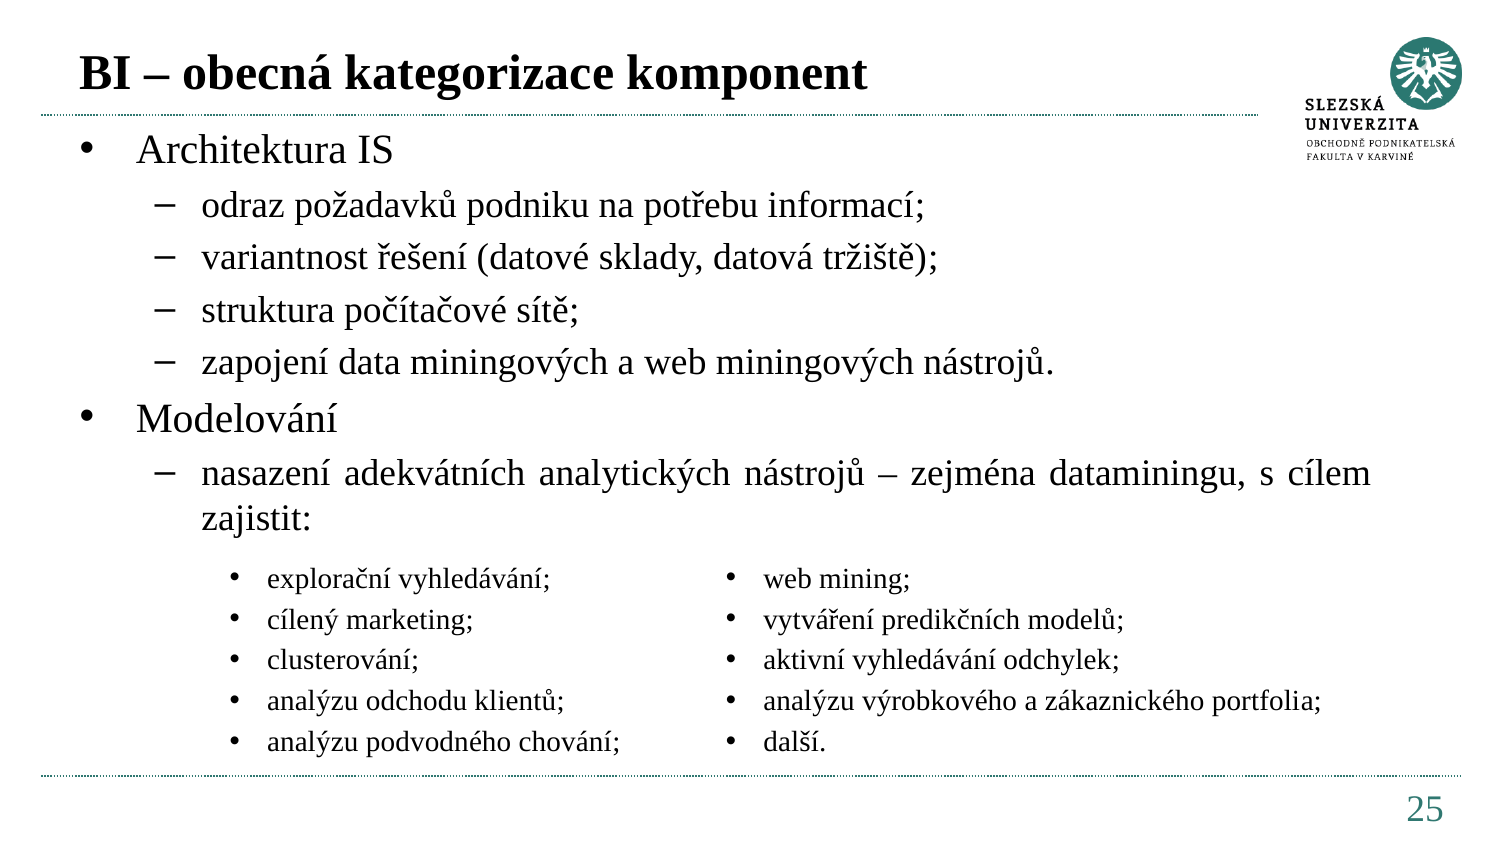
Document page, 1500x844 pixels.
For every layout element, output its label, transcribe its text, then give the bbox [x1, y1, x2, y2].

slide_number 25 [1353, 776, 1459, 822]
text_box web mining; vytváření predikčních modelů; aktivní vyhledávání odchylek; analýzu výrobkového a zákaznického portfolia; další. [561, 551, 1353, 824]
title BI – obecná kategorizace komponent [64, 32, 999, 114]
text_box Architektura IS odraz požadavků podniku na potřebu informací; variantnost řešení (datové sklady, datová tržiště); struktura počítačové sítě; zapojení data miningových a web miningových nástrojů. Modelování nasazení adekvátních analytických nástrojů – zejména dataminingu, s cílem zajistit: [64, 114, 1388, 387]
text_box explorační vyhledávání; cílený marketing; clusterování; analýzu odchodu klientů; analýzu podvodného chování; [64, 551, 561, 824]
picture [1305, 37, 1462, 160]
